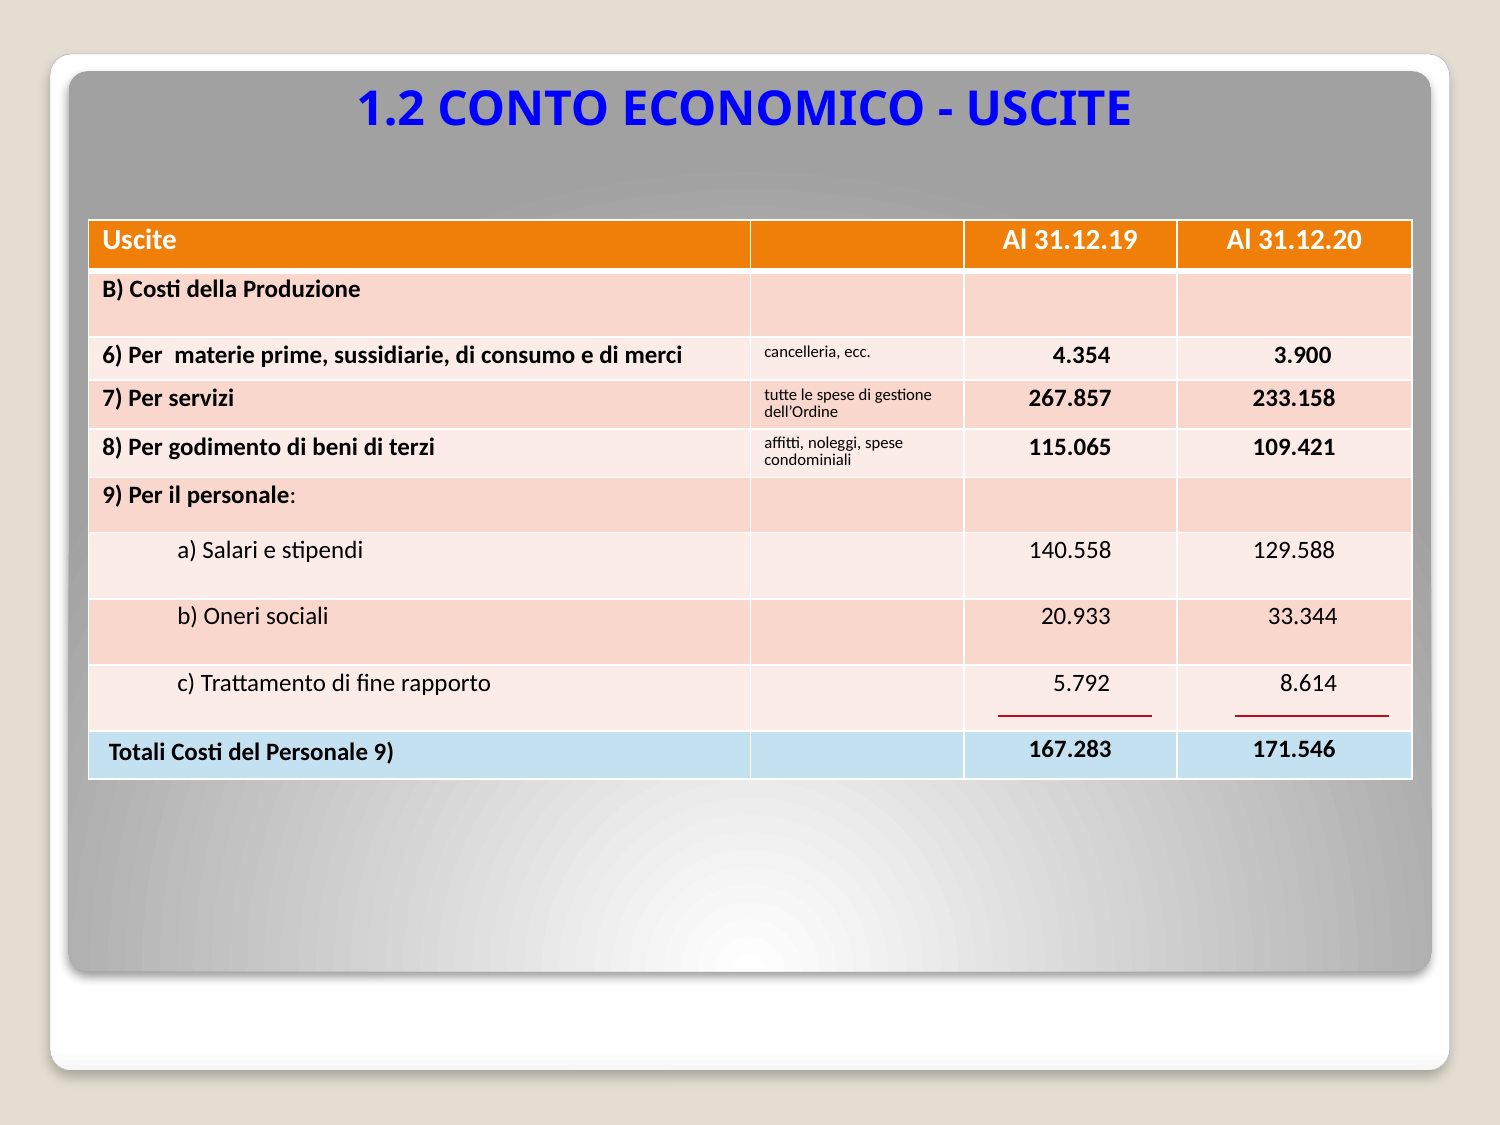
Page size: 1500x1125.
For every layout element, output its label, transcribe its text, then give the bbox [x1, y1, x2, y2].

table_cell c) Trattamento di fine rapporto [89, 666, 750, 730]
table_header Uscite [89, 221, 750, 268]
table_cell 129.588 [1178, 533, 1411, 598]
table_cell Totali Costi del Personale 9) [89, 732, 750, 778]
table_cell 3.900 [1178, 338, 1411, 379]
table_cell 171.546 [1178, 732, 1411, 778]
table_cell b) Oneri sociali [89, 600, 750, 664]
table_cell 267.857 [965, 381, 1176, 428]
text_box 1.2 CONTO ECONOMICO - USCITE [100, 66, 1389, 147]
table_cell tutte le spese di gestione dell’Ordine [751, 381, 963, 428]
table_cell [751, 732, 963, 778]
table_cell 167.283 [965, 732, 1176, 778]
table_cell [751, 600, 963, 664]
table_cell [751, 478, 963, 532]
table_cell [1178, 274, 1411, 336]
table_cell [751, 274, 963, 336]
table_cell 20.933 [965, 600, 1176, 664]
table_cell 7) Per servizi [89, 381, 750, 428]
table_cell a) Salari e stipendi [89, 533, 750, 598]
table_cell 33.344 [1178, 600, 1411, 664]
table_cell 233.158 [1178, 381, 1411, 428]
table_cell 8.614 [1178, 666, 1411, 730]
table_cell affitti, noleggi, spese condominiali [751, 430, 963, 477]
table_cell 8) Per godimento di beni di terzi [89, 430, 750, 477]
table_cell [751, 666, 963, 730]
table_header Al 31.12.19 [965, 221, 1176, 268]
table_cell 109.421 [1178, 430, 1411, 477]
table_header [751, 221, 963, 268]
table_cell 5.792 [965, 666, 1176, 730]
table_cell 6) Per materie prime, sussidiarie, di consumo e di merci [89, 338, 750, 379]
table_cell [965, 274, 1176, 336]
table_cell [965, 478, 1176, 532]
table_cell [751, 533, 963, 598]
table_cell [1178, 478, 1411, 532]
table_header Al 31.12.20 [1178, 221, 1411, 268]
table_cell 9) Per il personale: [89, 478, 750, 532]
table_cell cancelleria, ecc. [751, 338, 963, 379]
table_cell 115.065 [965, 430, 1176, 477]
table_cell 4.354 [965, 338, 1176, 379]
table_cell 140.558 [965, 533, 1176, 598]
table_cell B) Costi della Produzione [89, 274, 750, 336]
